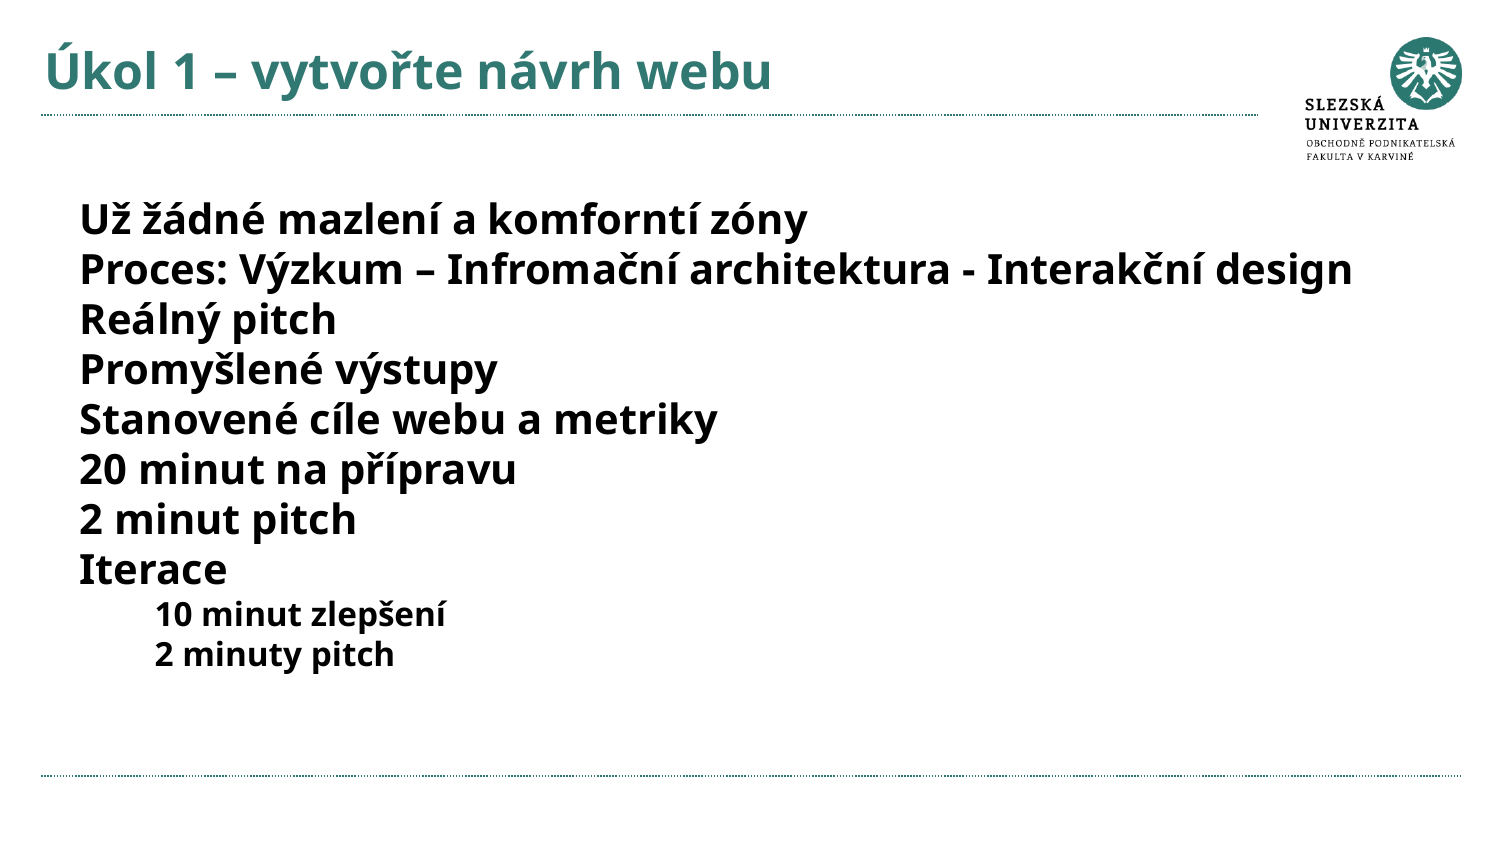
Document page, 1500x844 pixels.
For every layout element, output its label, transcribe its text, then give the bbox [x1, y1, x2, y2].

picture [1305, 37, 1462, 160]
list Už žádné mazlení a komforntí zóny Proces: Výzkum – Infromační architektura - Interakční design Reálný pitch Promyšlené výstupy Stanovené cíle webu a metriky 20 minut na přípravu 2 minut pitch Iterace 10 minut zlepšení 2 minuty pitch [64, 185, 1424, 788]
title Úkol 1 – vytvořte návrh webu [29, 32, 928, 116]
